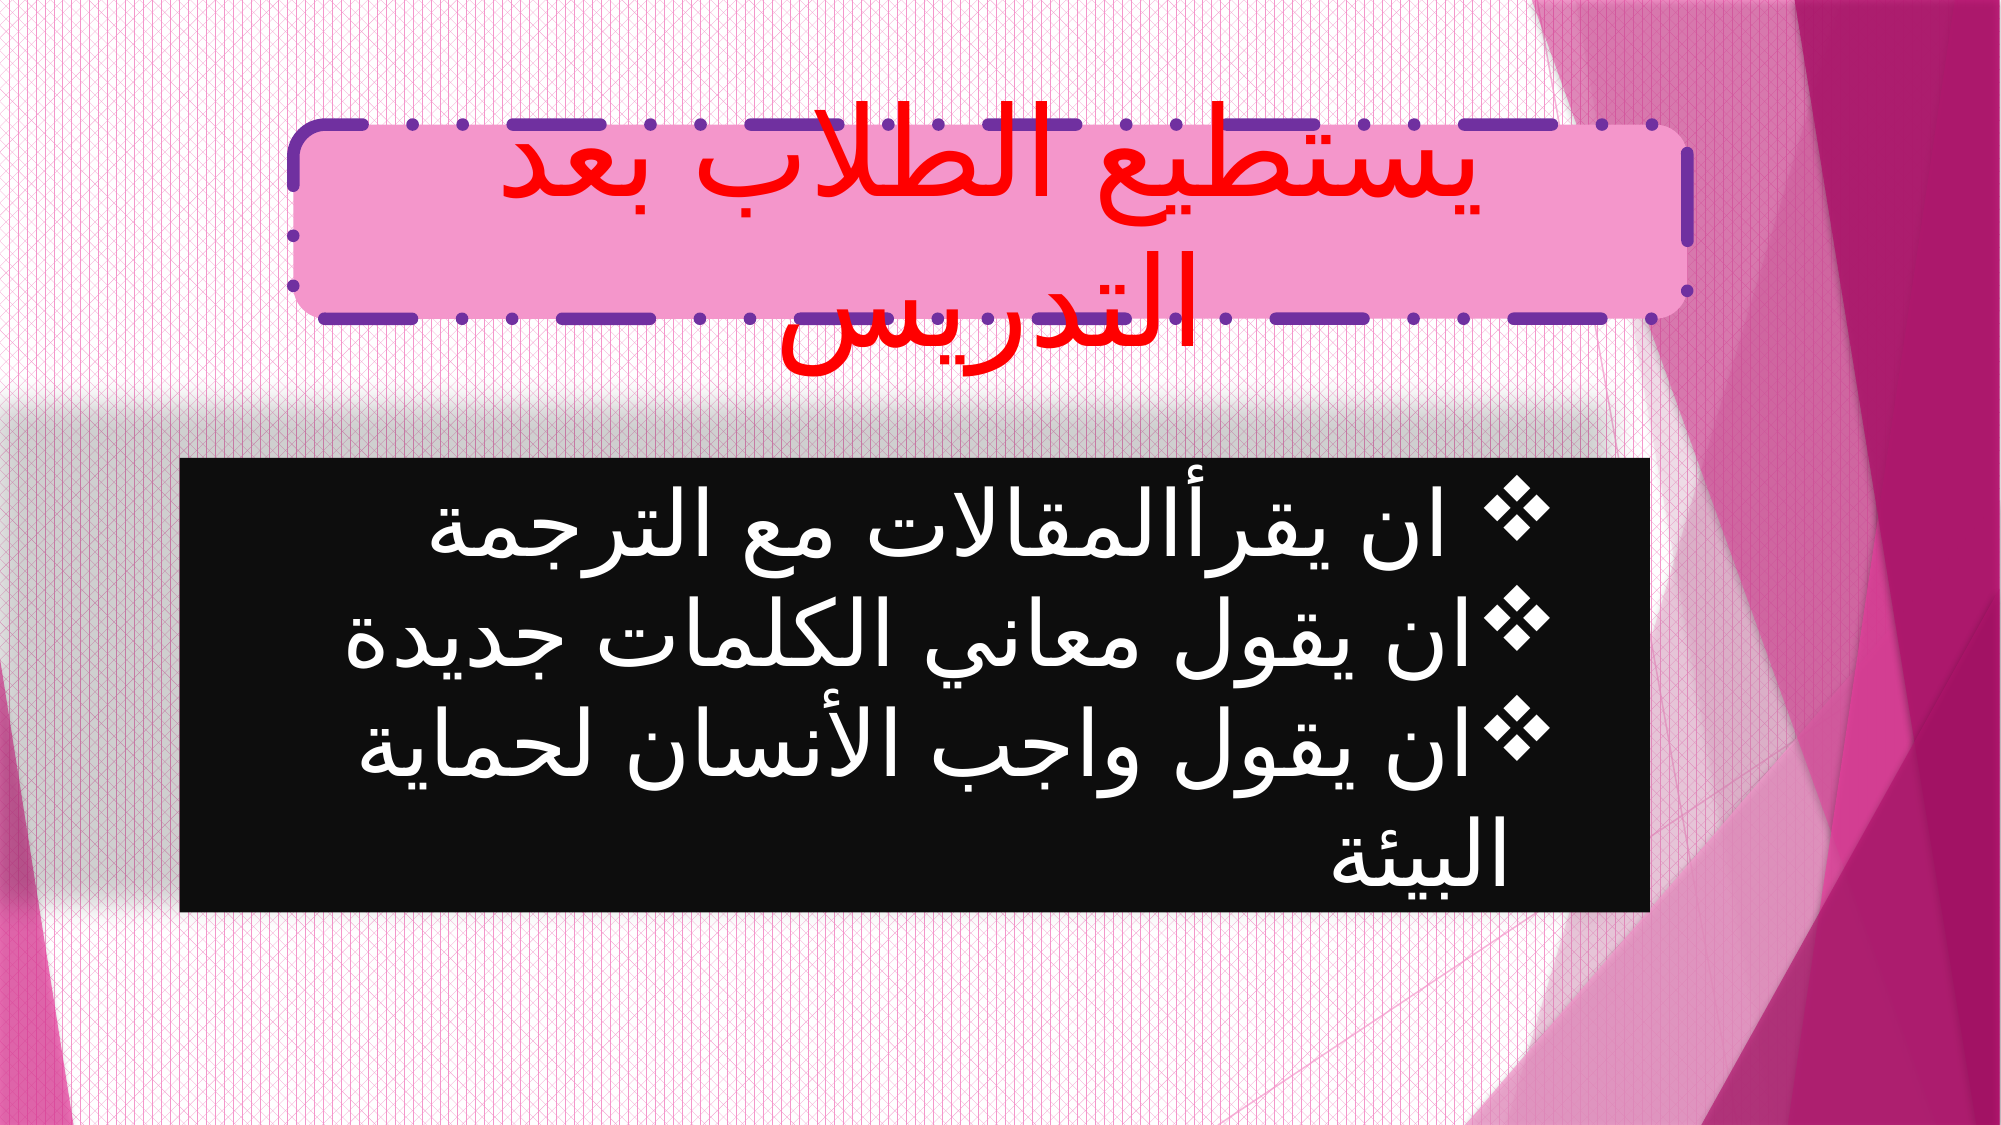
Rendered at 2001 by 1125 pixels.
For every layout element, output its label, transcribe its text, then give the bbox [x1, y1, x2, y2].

text_box ان يقرأالمقالات مع الترجمة ان يقول معاني الكلمات جديدة ان يقول واجب الأنسان لحماية البيئة [179, 457, 1650, 913]
text_box يستطيع الطلاب بعد التدريس [291, 122, 1690, 321]
